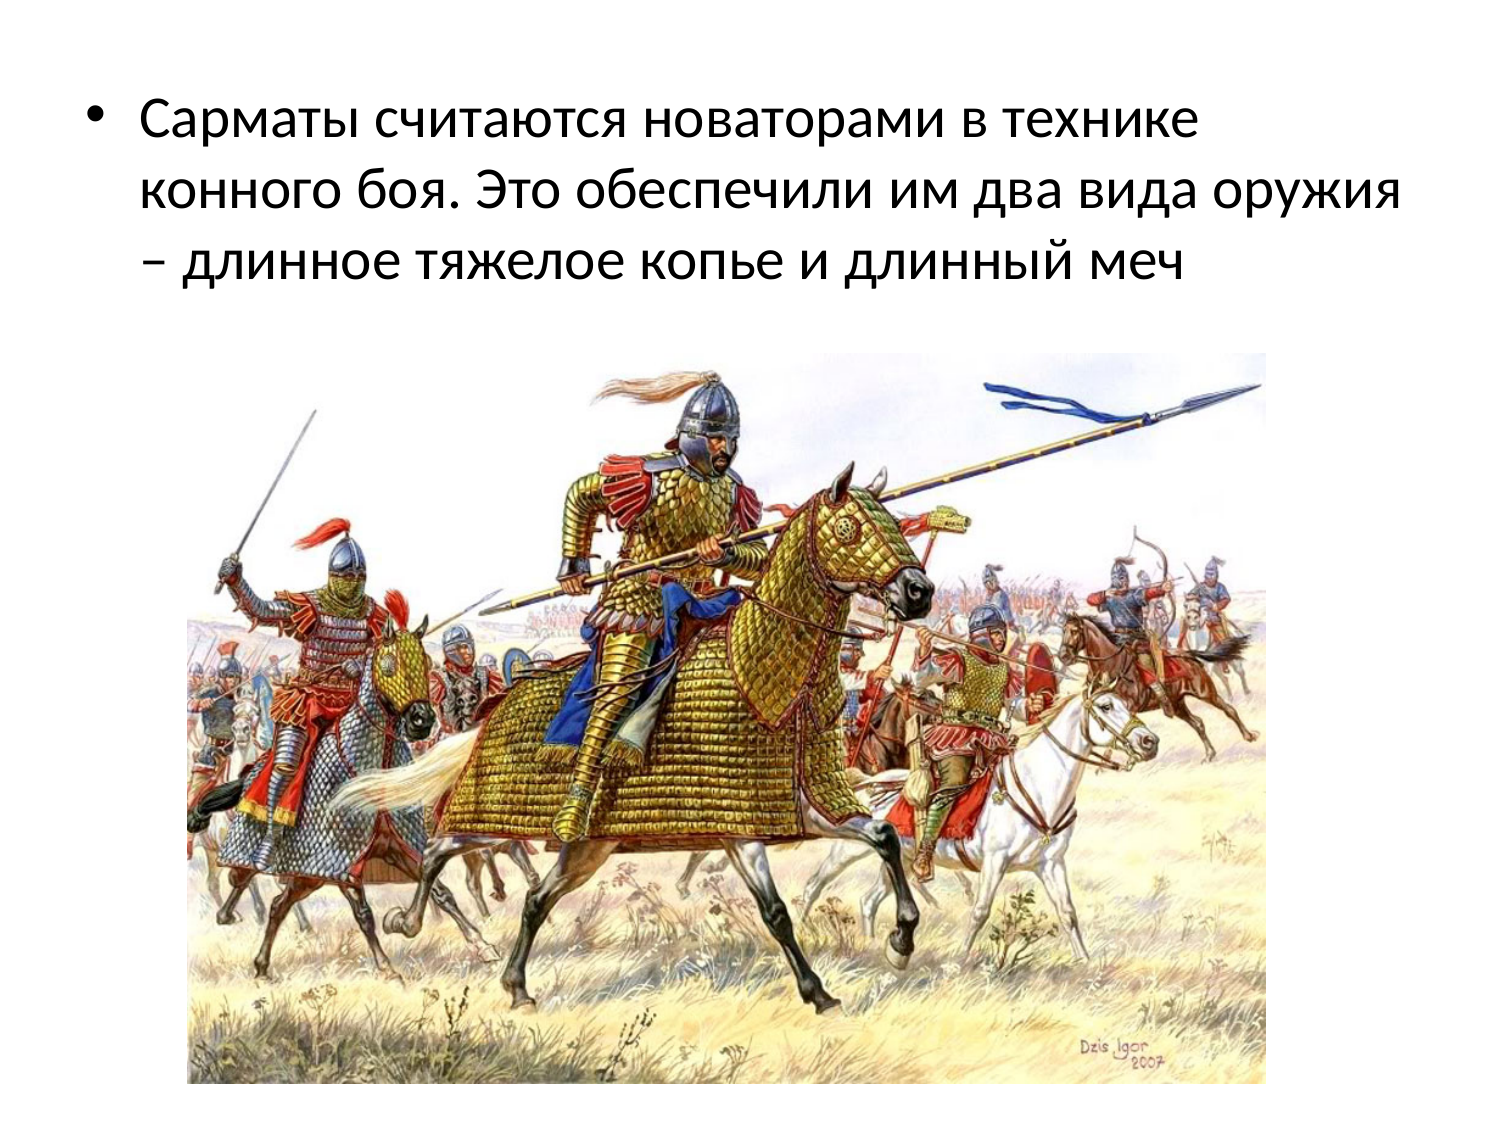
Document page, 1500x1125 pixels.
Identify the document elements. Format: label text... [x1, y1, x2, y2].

list Сарматы считаются новаторами в технике конного боя. Это обеспечили им два вида оружия – длинное тяжелое копье и длинный меч [70, 70, 1421, 453]
picture [187, 353, 1266, 1084]
